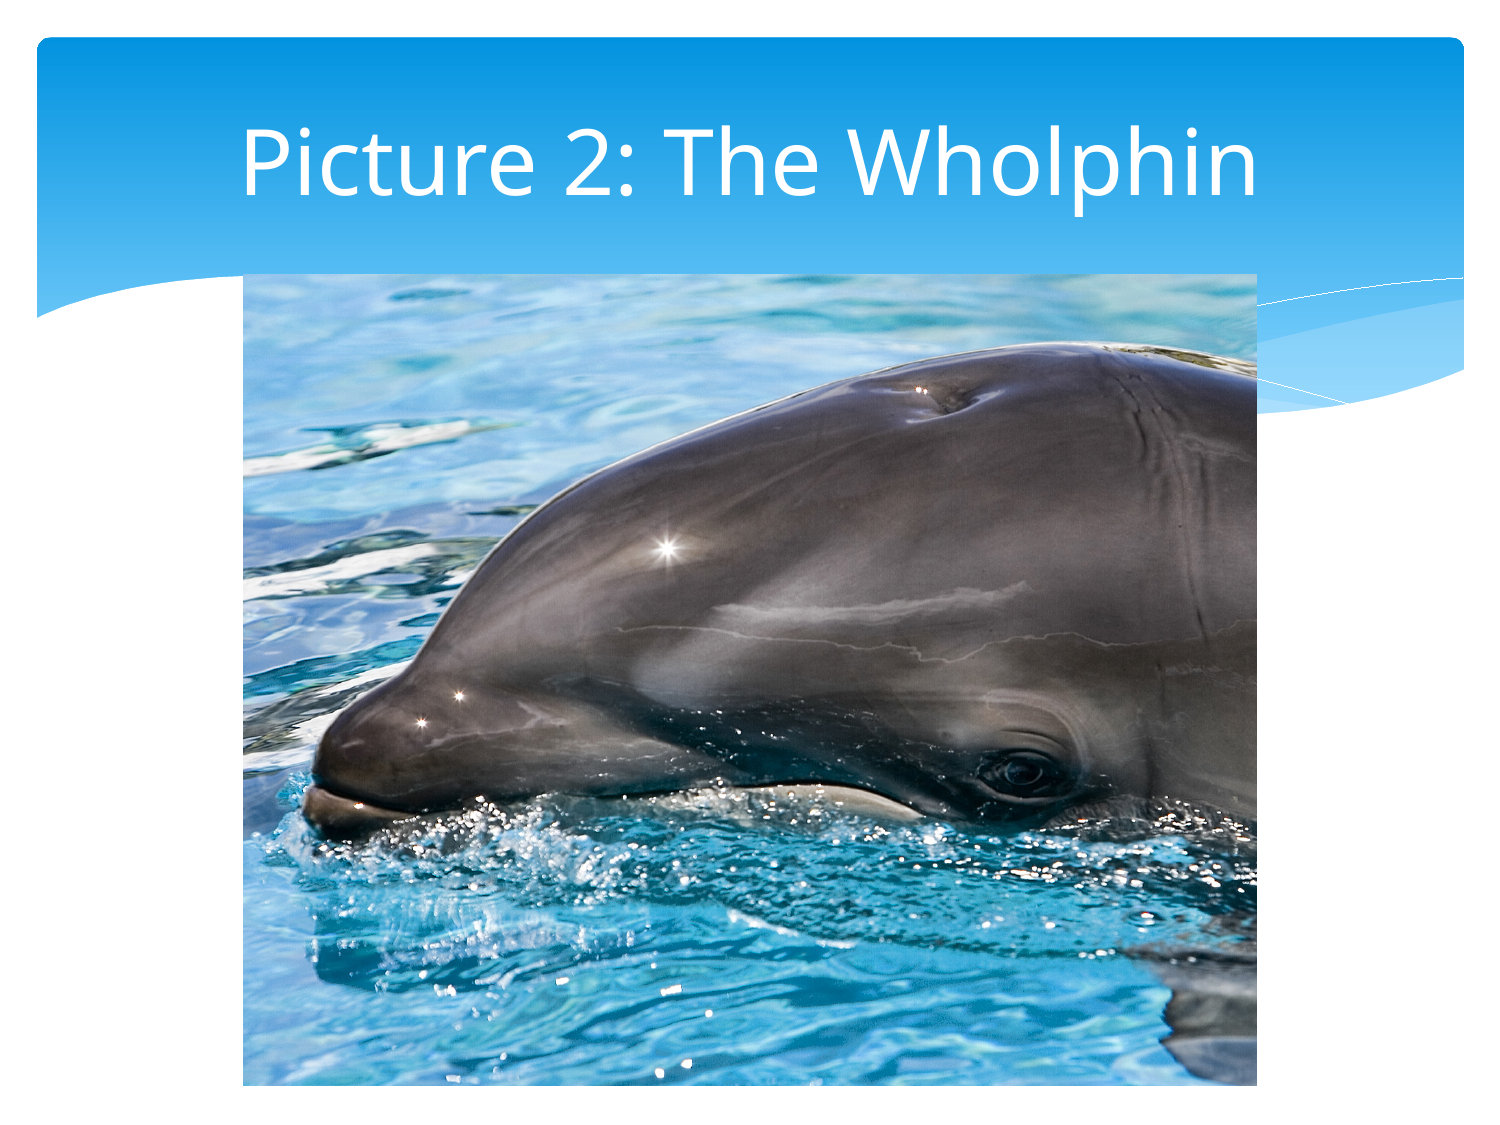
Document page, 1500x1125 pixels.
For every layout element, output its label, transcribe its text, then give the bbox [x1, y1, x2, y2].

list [243, 274, 1257, 1086]
title Picture 2: The Wholphin [75, 55, 1425, 261]
